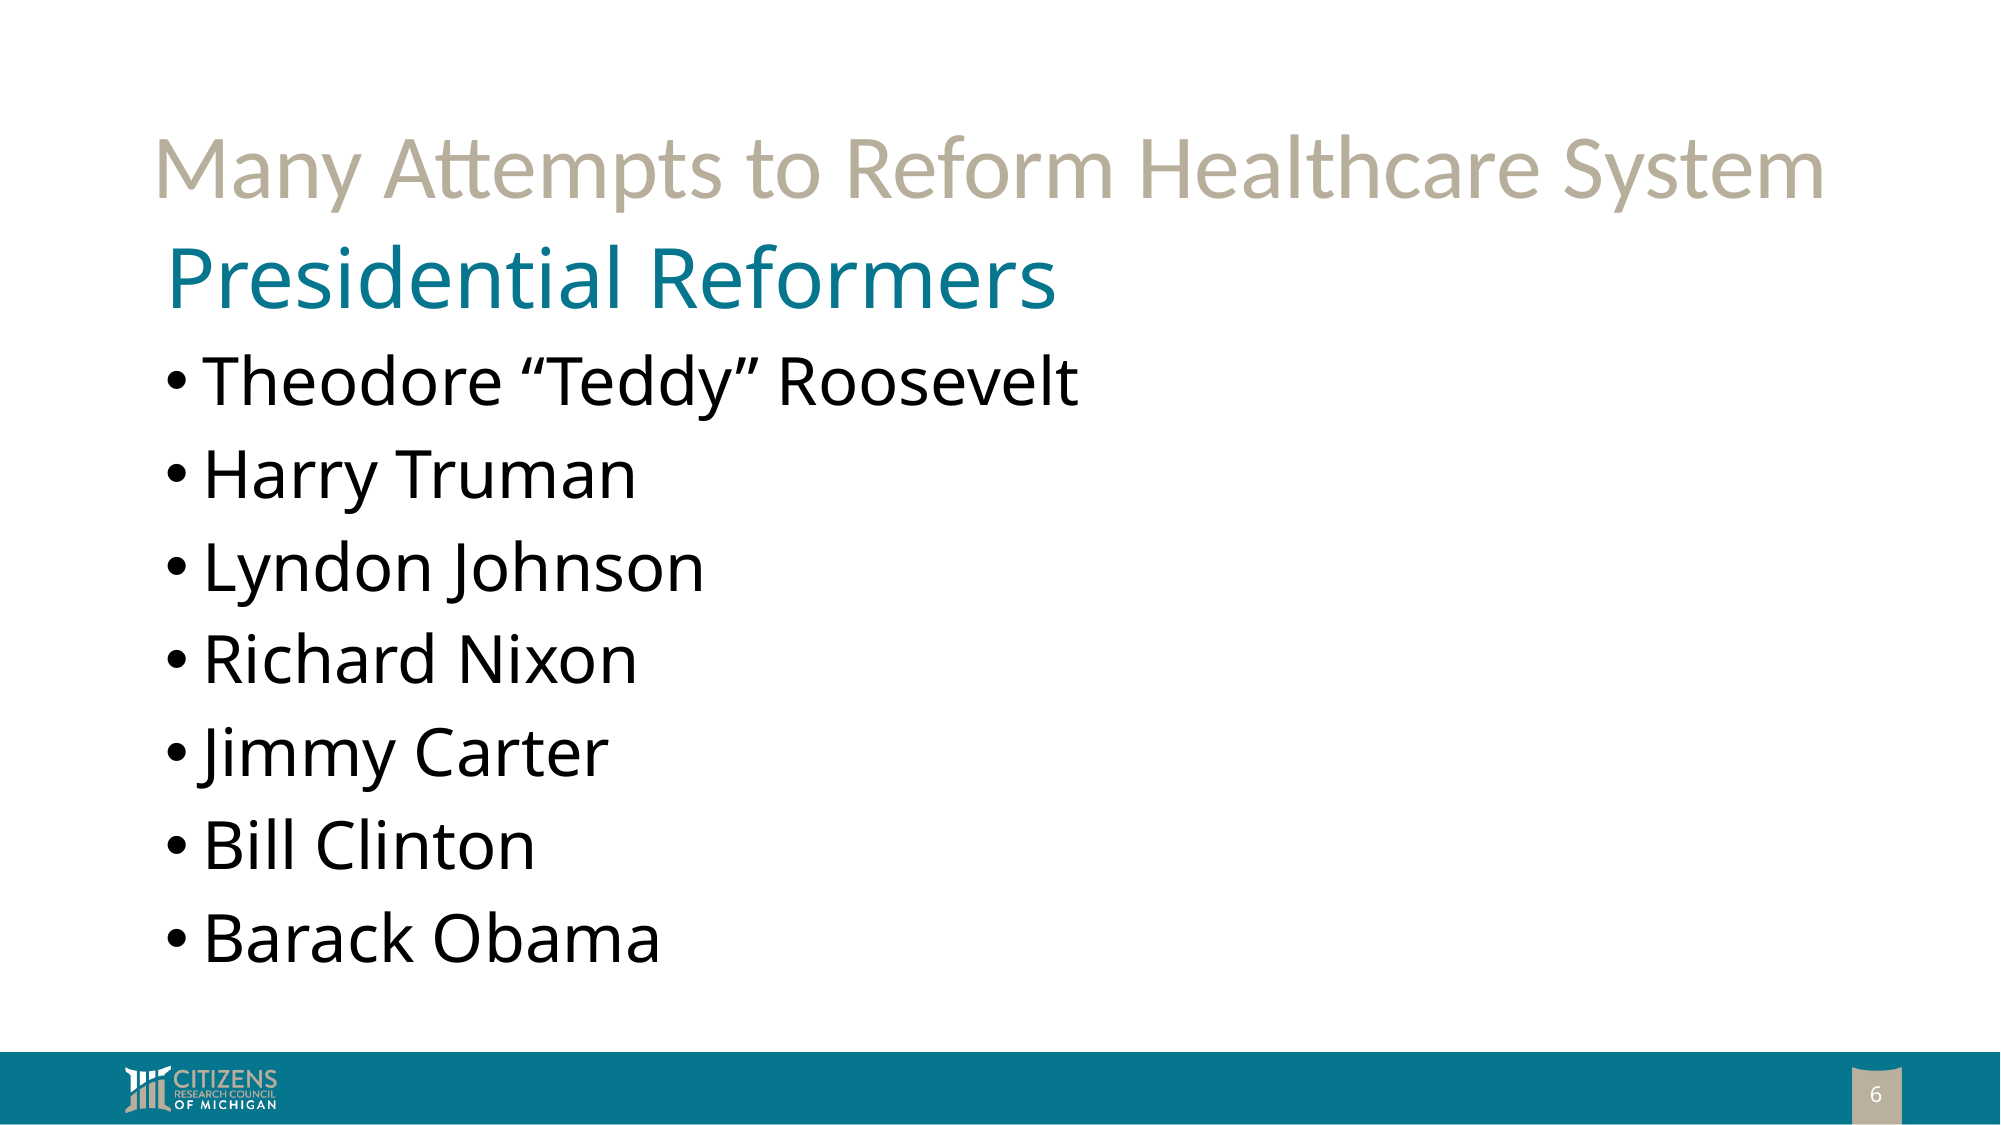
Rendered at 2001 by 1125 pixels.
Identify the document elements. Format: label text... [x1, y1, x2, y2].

title Many Attempts to Reform Healthcare System [137, 59, 1863, 278]
picture [0, 0, 2001, 1125]
slide_number 6 [1842, 1065, 1910, 1125]
list Presidential Reformers Theodore “Teddy” Roosevelt Harry Truman Lyndon Johnson Richard Nixon Jimmy Carter Bill Clinton Barack Obama [150, 229, 1863, 1046]
